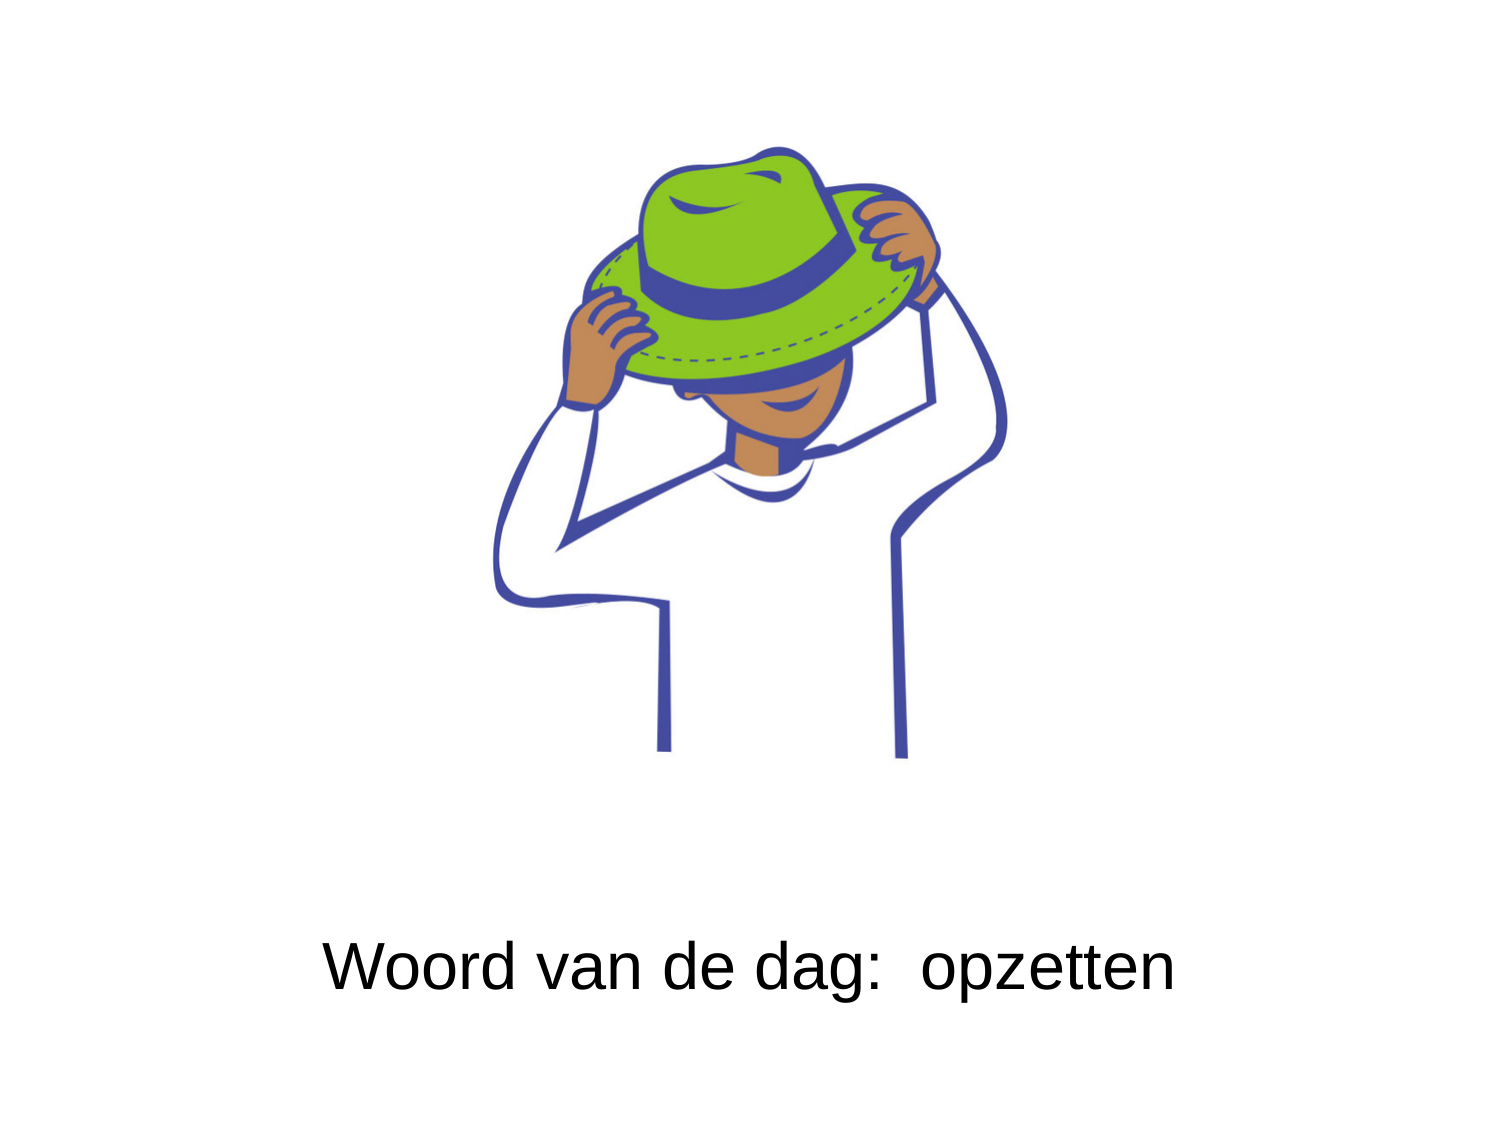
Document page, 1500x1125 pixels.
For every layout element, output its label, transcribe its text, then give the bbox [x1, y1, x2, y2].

picture [484, 77, 1016, 829]
list Woord van de dag: opzetten [74, 262, 1426, 1006]
